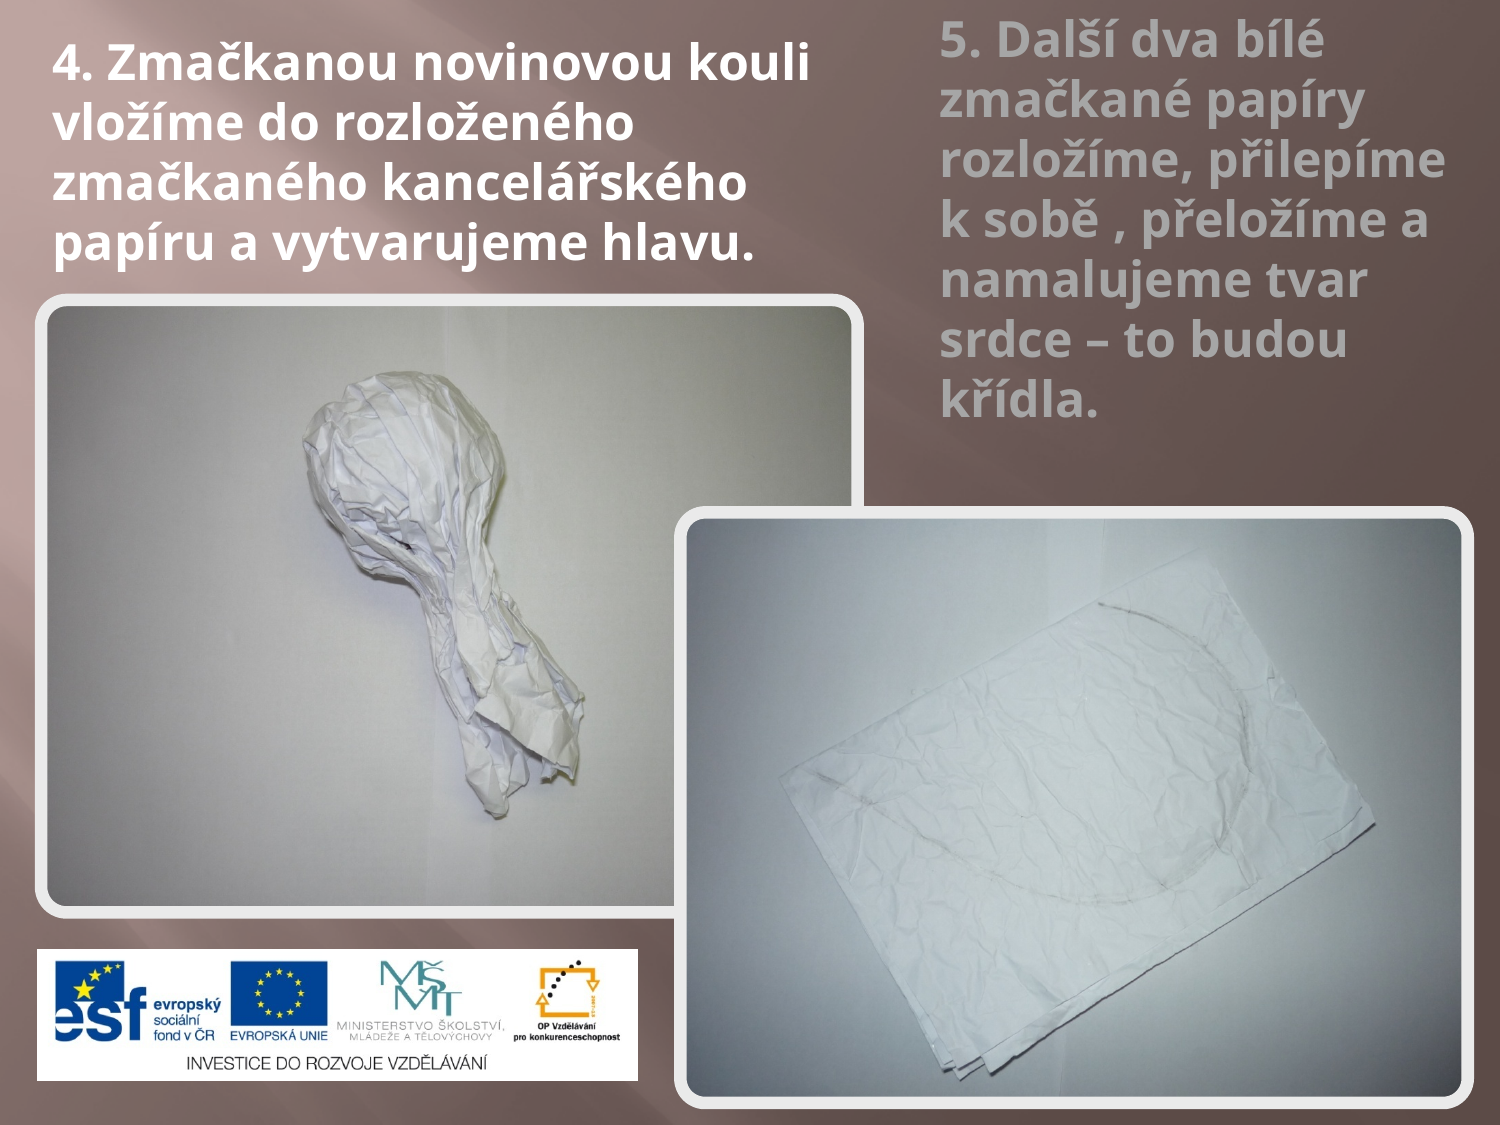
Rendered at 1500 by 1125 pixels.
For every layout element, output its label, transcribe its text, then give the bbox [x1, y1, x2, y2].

title 4. Zmačkanou novinovou kouli vložíme do rozloženého zmačkaného kancelářského papíru a vytvarujeme hlavu. [37, 82, 924, 220]
picture [37, 949, 638, 1081]
picture [680, 512, 1468, 1104]
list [40, 299, 858, 913]
text_box 5. Další dva bílé zmačkané papíry rozložíme, přilepíme k sobě , přeložíme a namalujeme tvar srdce – to budou křídla. [924, 0, 1463, 495]
